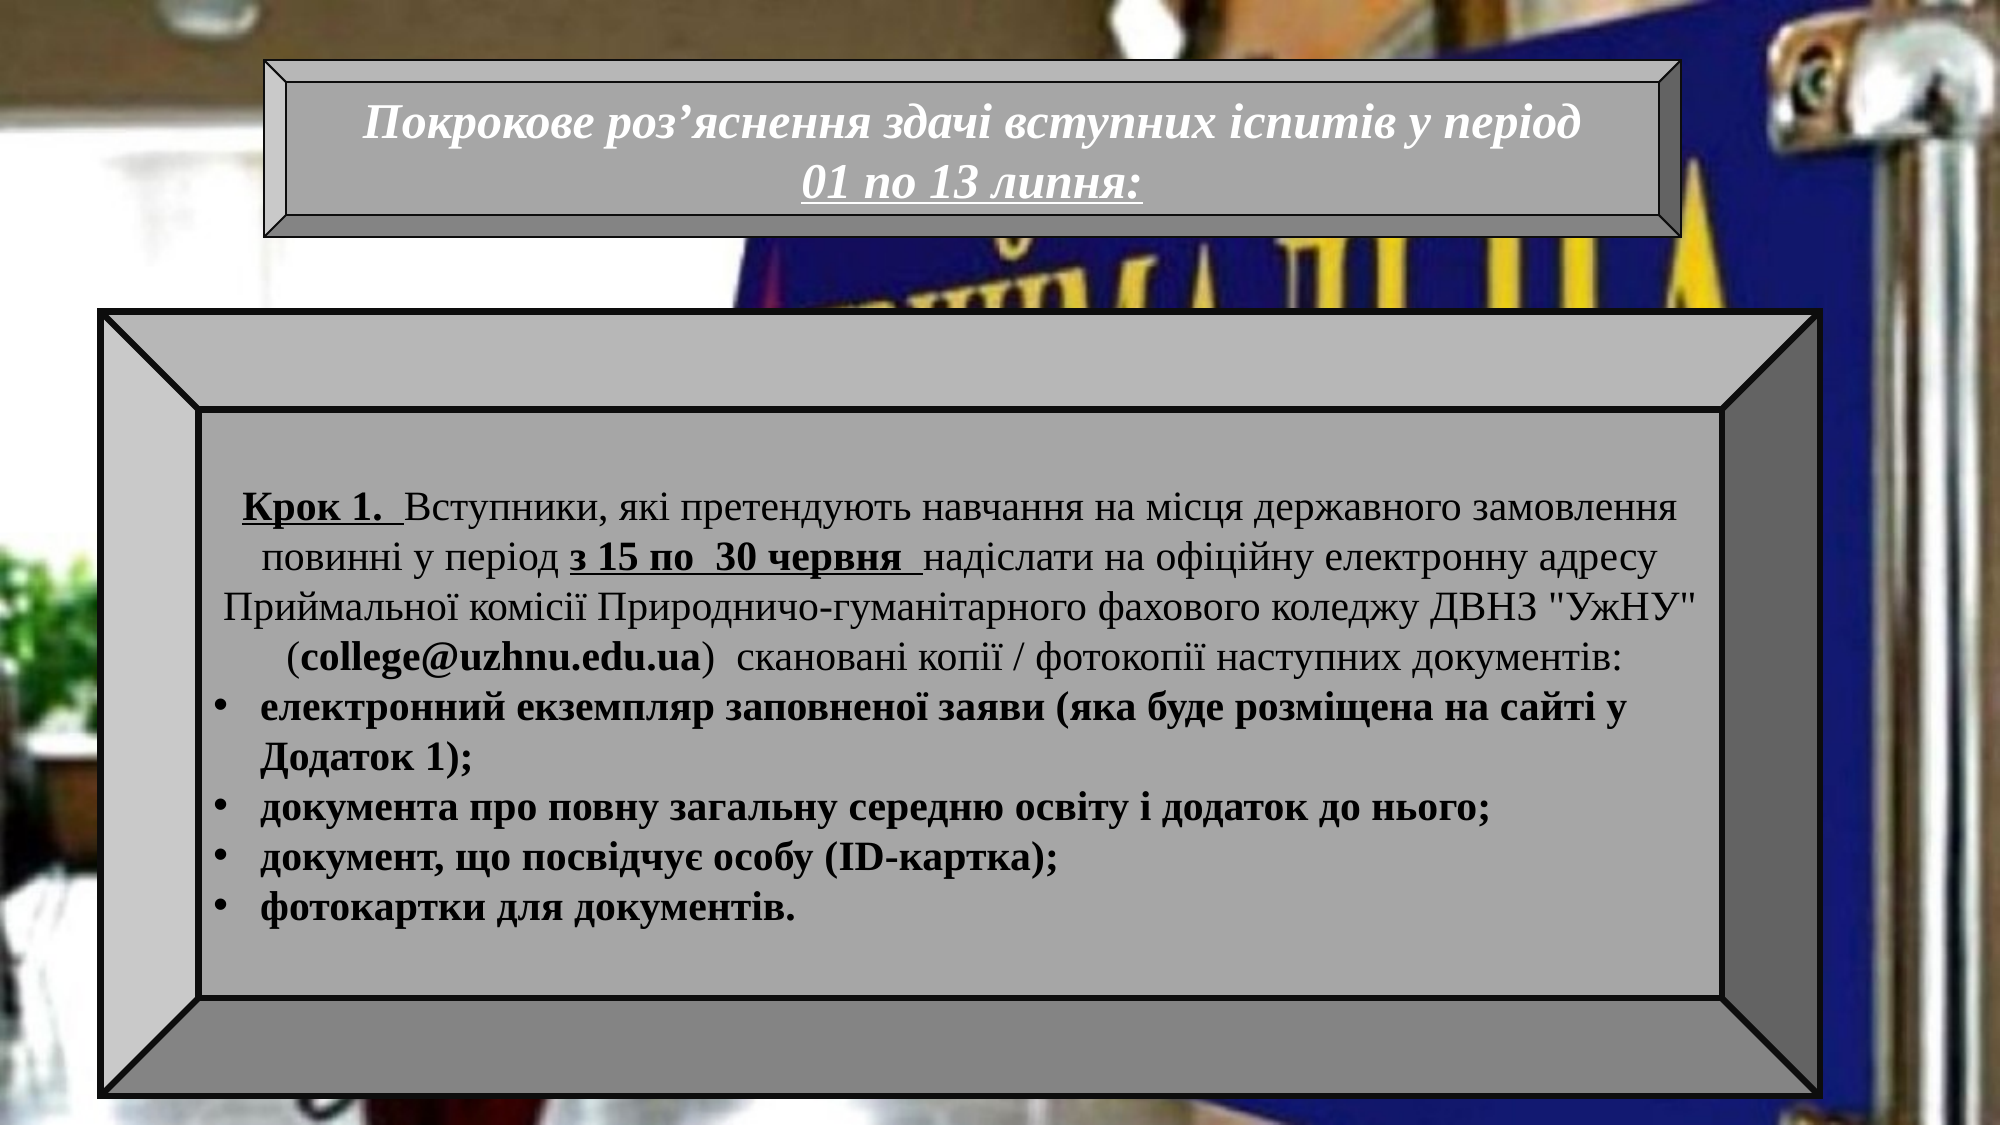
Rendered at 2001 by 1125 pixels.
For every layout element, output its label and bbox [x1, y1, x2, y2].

list [0, 0, 2000, 1125]
